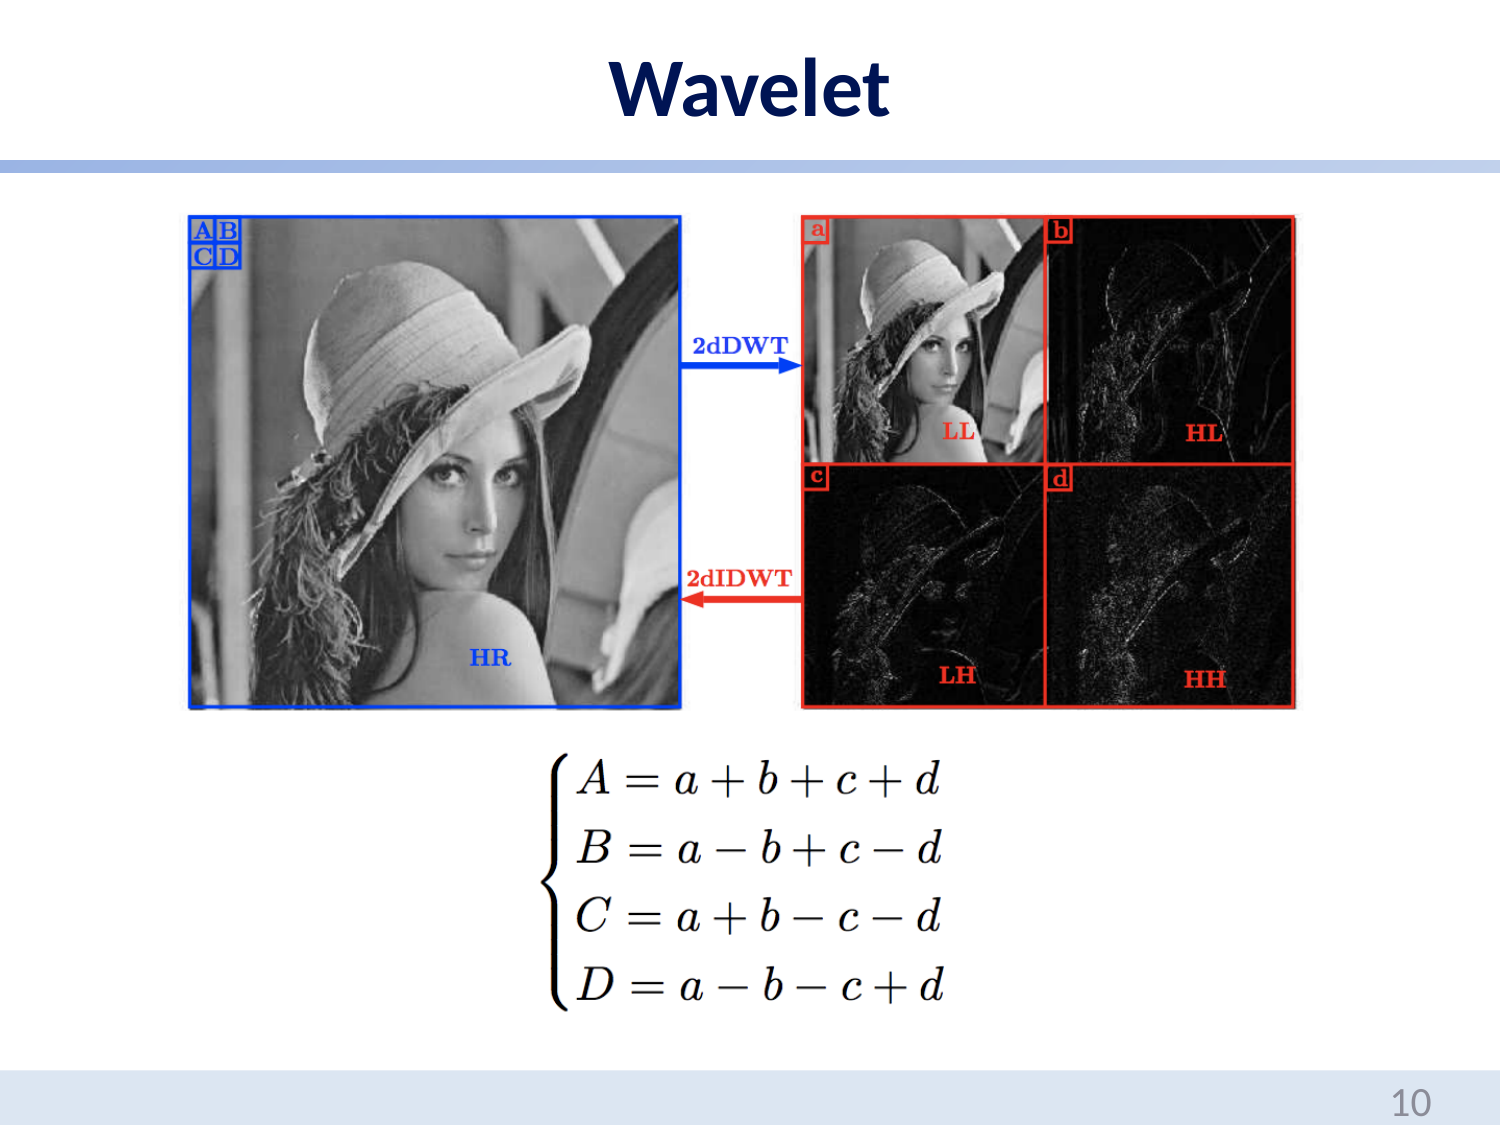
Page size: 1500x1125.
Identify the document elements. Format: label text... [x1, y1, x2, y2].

title Wavelet [75, 19, 1425, 147]
slide_number 10 [1096, 1069, 1447, 1125]
picture [156, 192, 1343, 1024]
